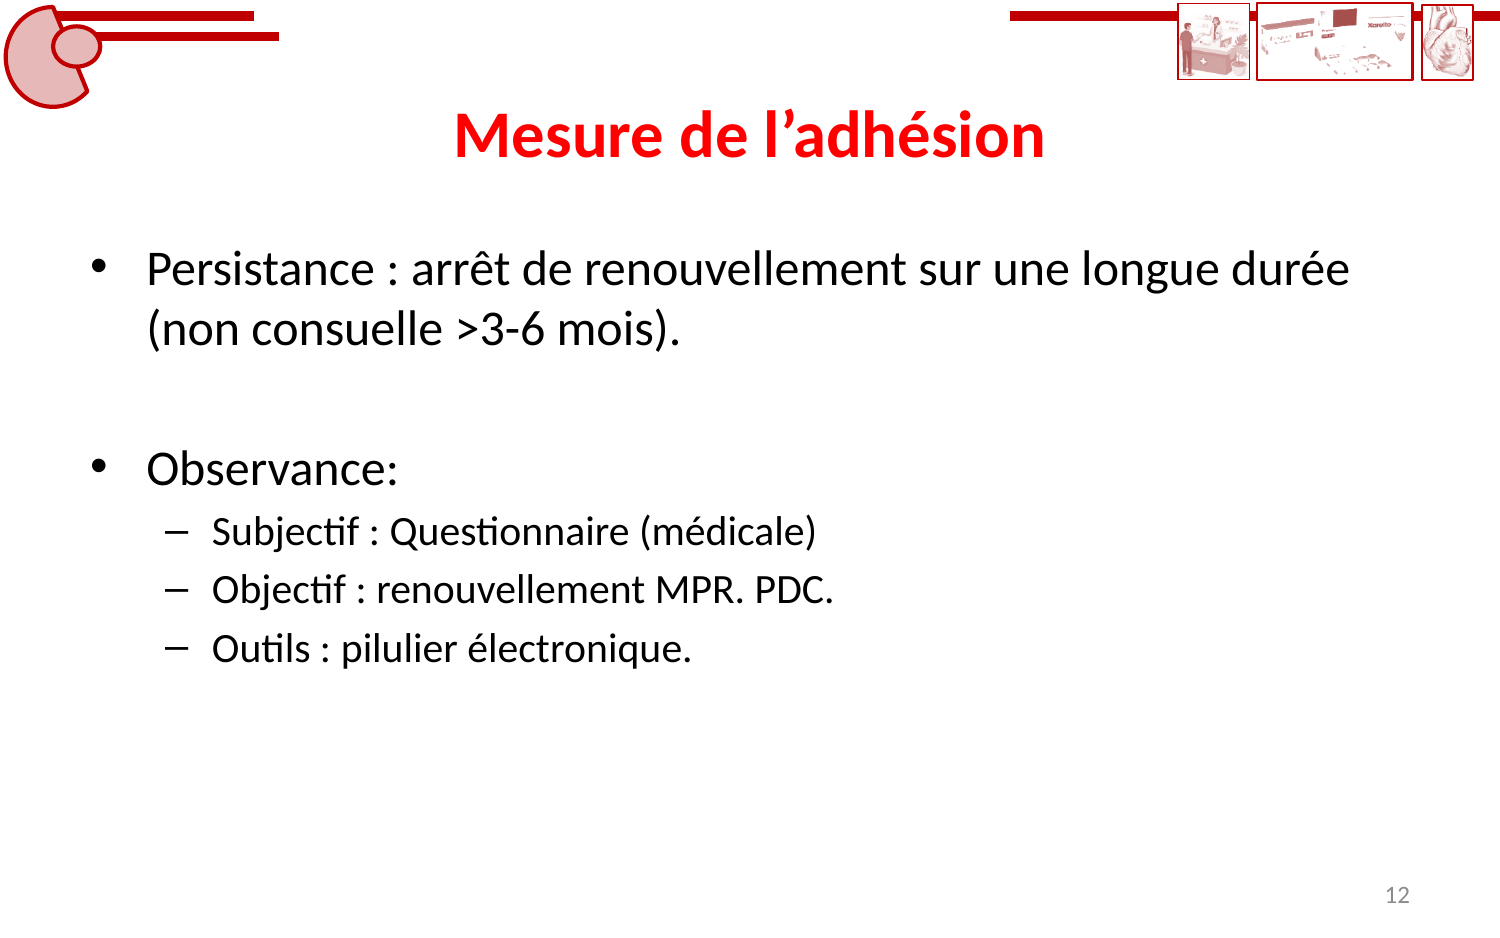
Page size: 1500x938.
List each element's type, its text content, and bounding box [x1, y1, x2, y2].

list Persistance : arrêt de renouvellement sur une longue durée (non consuelle >3-6 mois). Observance: Subjectif : Questionnaire (médicale) Objectif : renouvellement MPR. PDC. Outils : pilulier électronique. [75, 228, 1425, 847]
slide_number 12 [1074, 868, 1425, 919]
title Mesure de l’adhésion [75, 52, 1425, 209]
